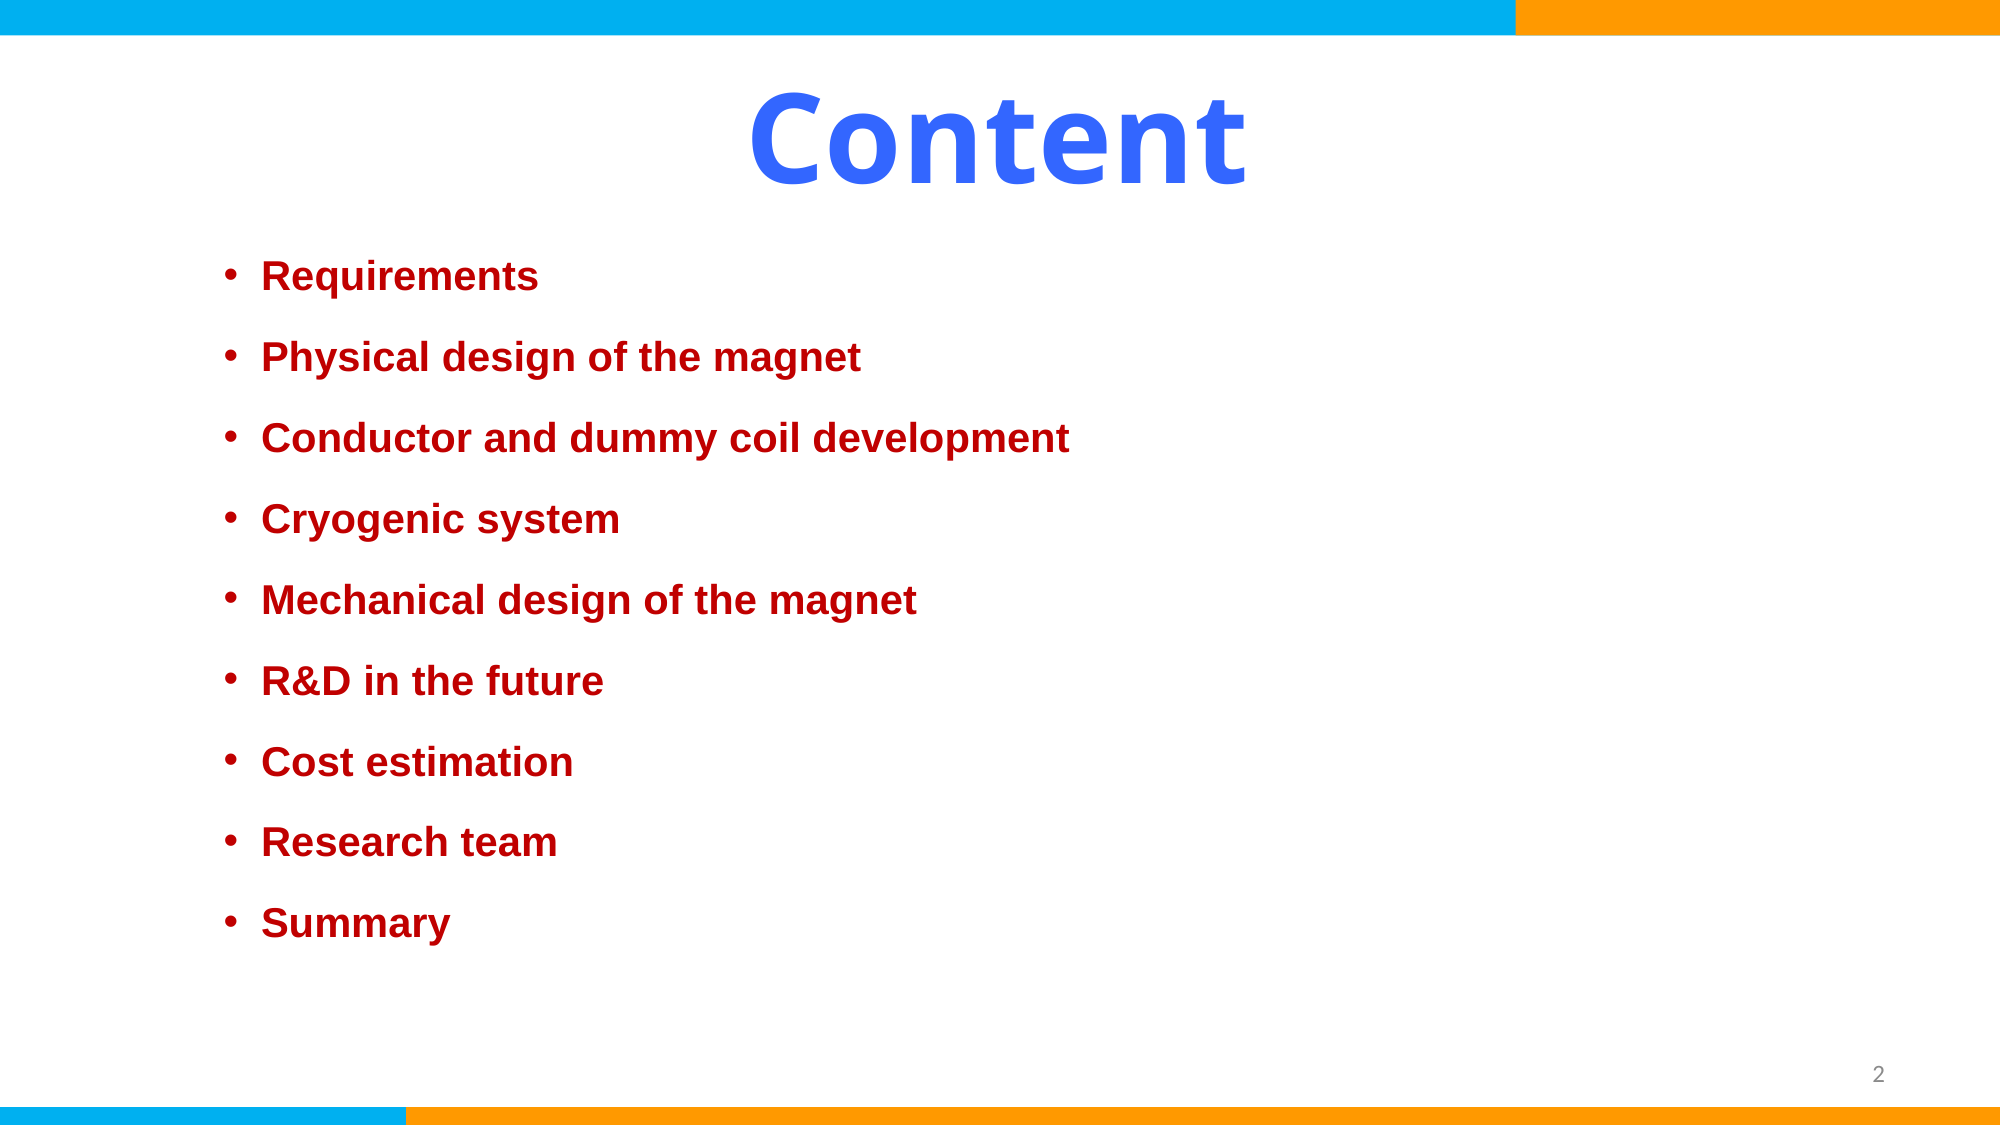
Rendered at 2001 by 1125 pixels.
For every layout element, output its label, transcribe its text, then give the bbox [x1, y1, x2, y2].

slide_number 2 [1433, 1042, 1900, 1103]
title Content [348, 11, 1647, 182]
subtitle Requirements Physical design of the magnet Conductor and dummy coil development Cryogenic system Mechanical design of the magnet R&D in the future Cost estimation Research team Summary [208, 231, 1816, 1035]
